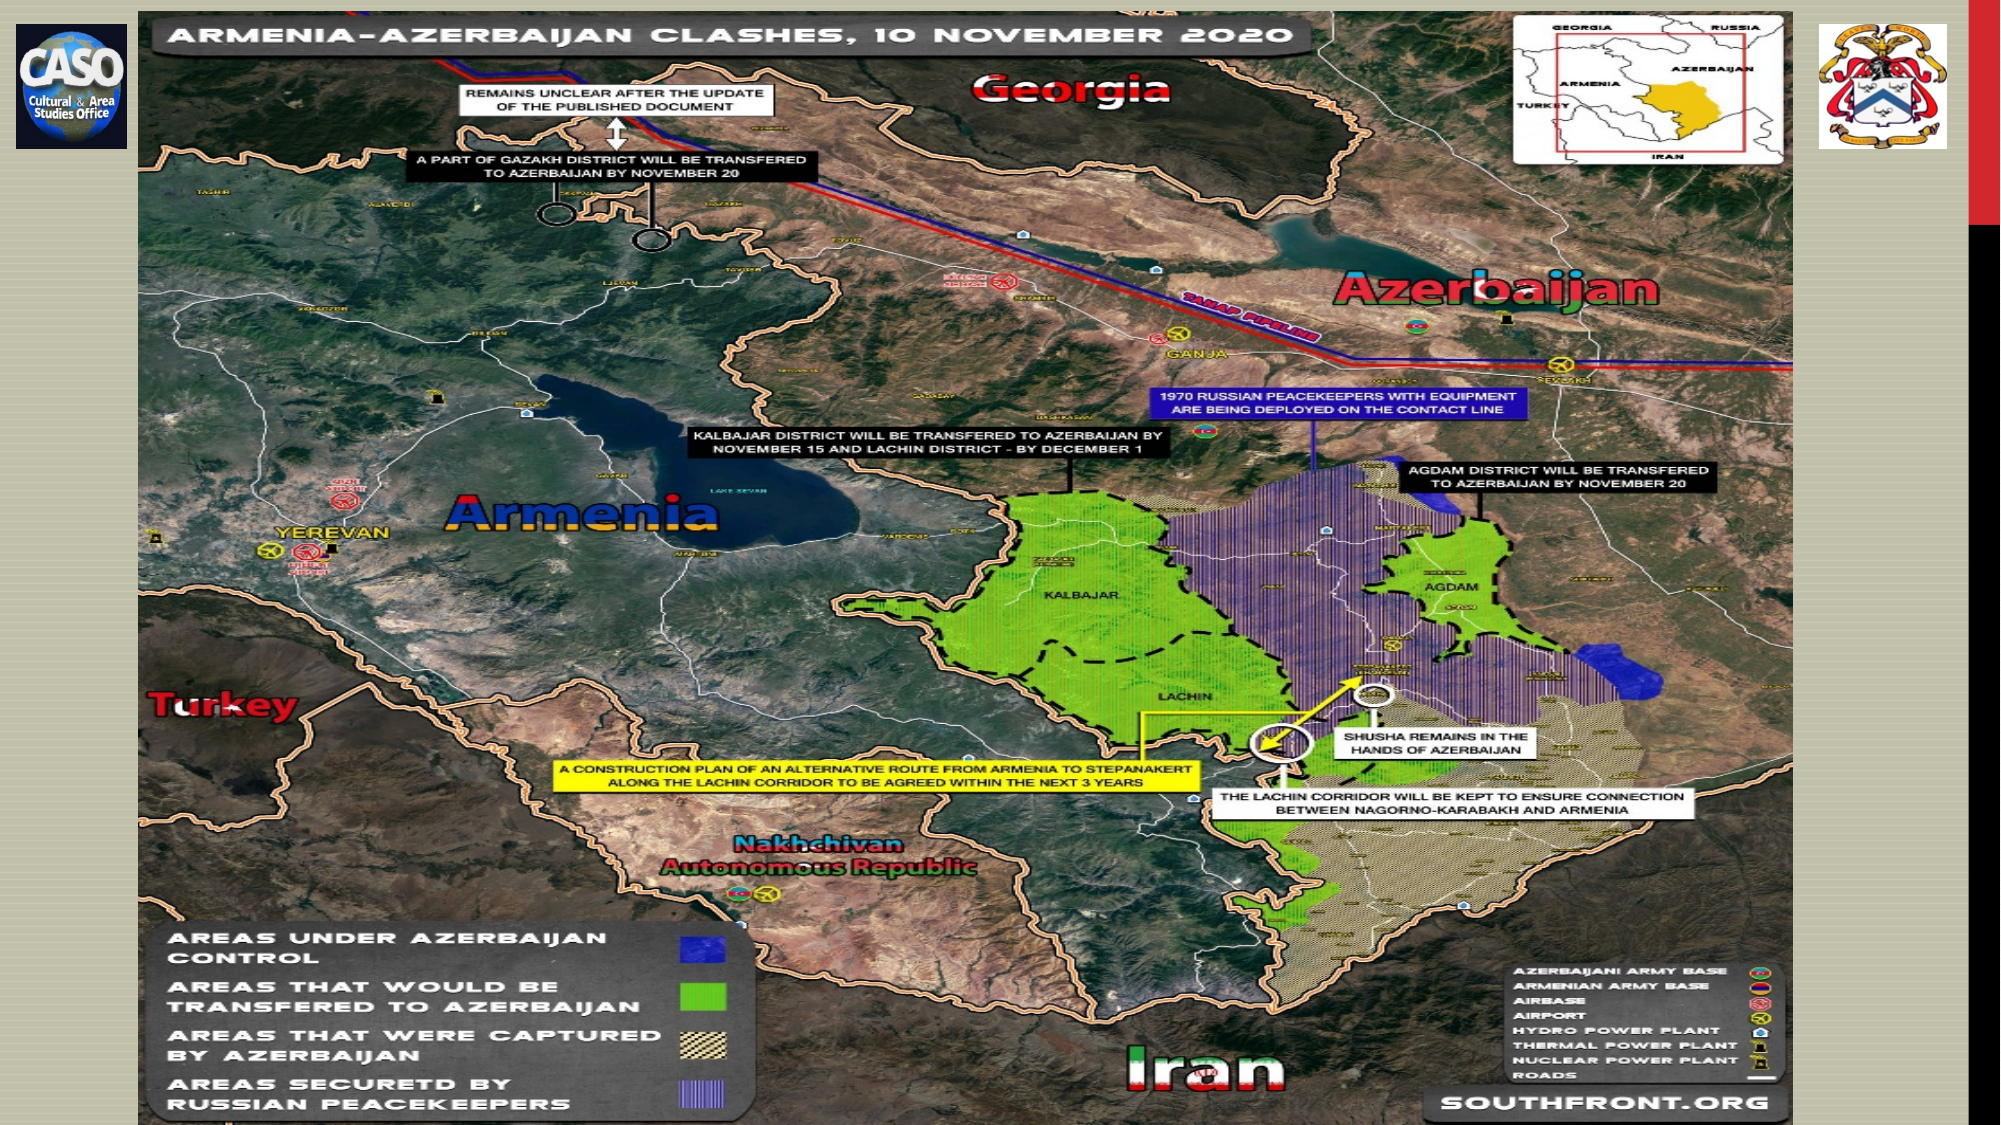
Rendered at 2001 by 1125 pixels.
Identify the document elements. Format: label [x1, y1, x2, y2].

picture [16, 23, 127, 150]
list [137, 11, 1793, 1125]
picture [1819, 23, 1948, 150]
